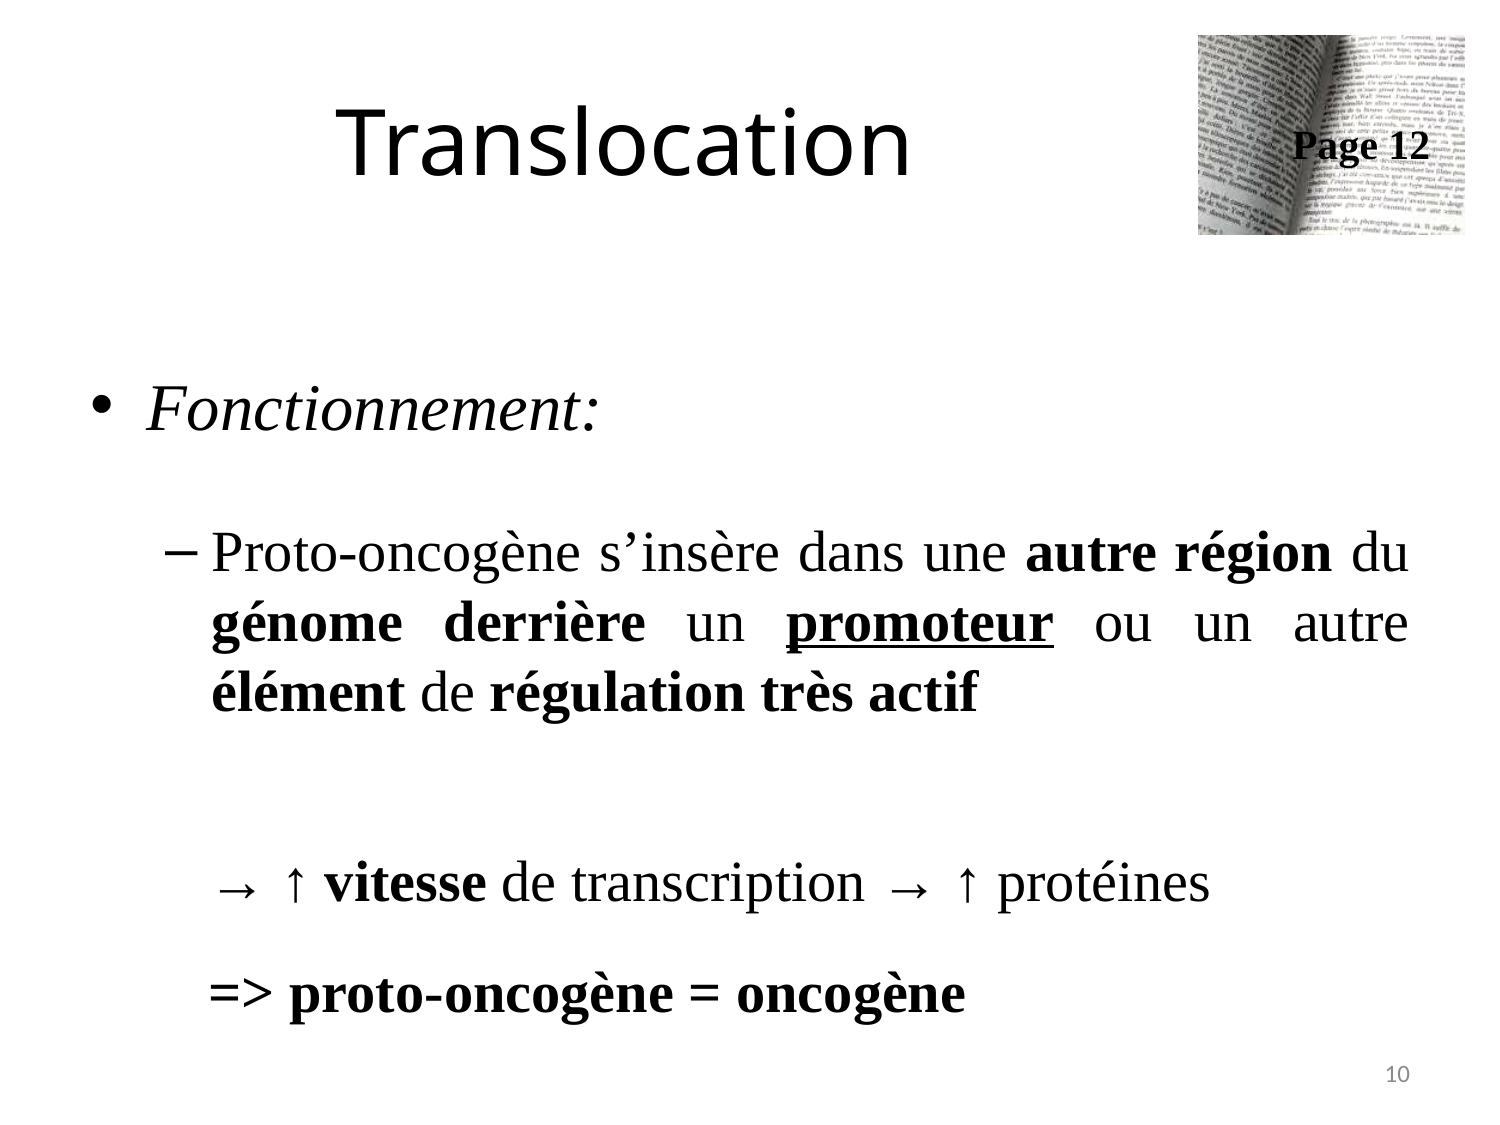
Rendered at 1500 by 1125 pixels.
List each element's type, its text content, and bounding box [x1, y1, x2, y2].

picture [1198, 34, 1466, 235]
slide_number 10 [1074, 1042, 1425, 1103]
list Fonctionnement: Proto-oncogène s’insère dans une autre région du génome derrière un promoteur ou un autre élément de régulation très actif → ↑ vitesse de transcription → ↑ protéines => proto-oncogène = oncogène [75, 262, 1425, 1059]
text_box Page 12 [1470, 110, 1477, 175]
title Translocation [75, 45, 1176, 233]
